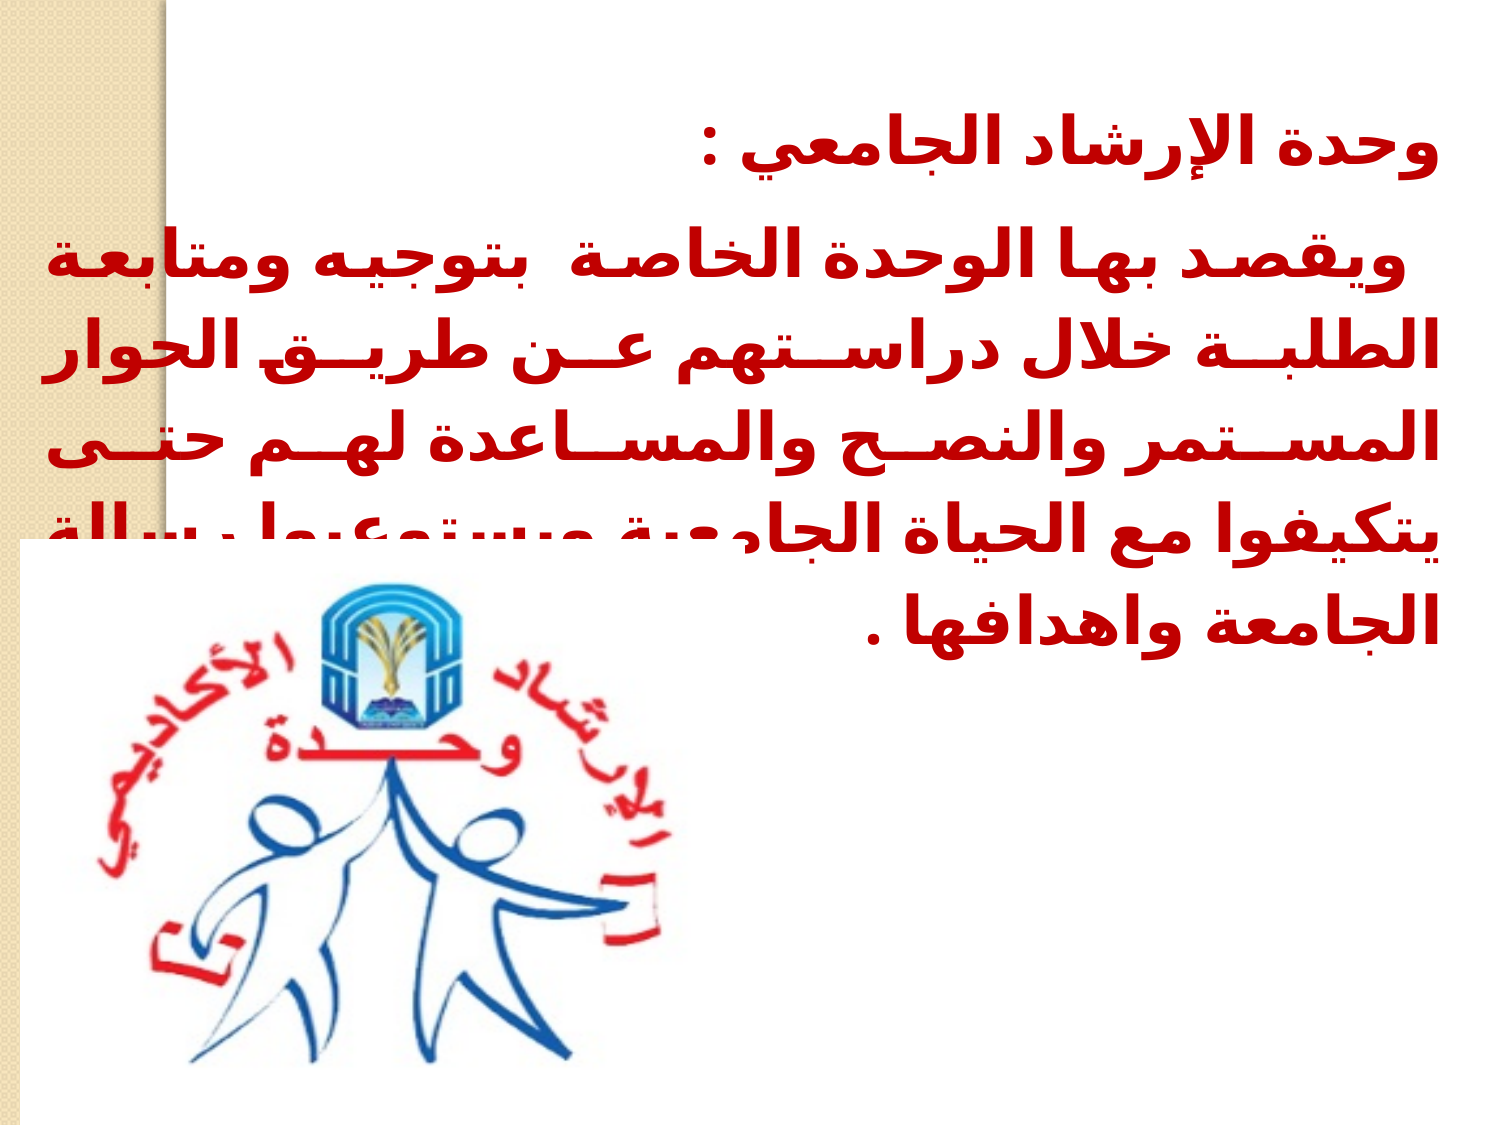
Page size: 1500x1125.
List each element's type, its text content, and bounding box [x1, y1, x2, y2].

text_box وحدة الإرشاد الجامعي : ويقصد بها الوحدة الخاصة بتوجيه ومتابعة الطلبة خلال دراستهم عن طريق الحوار المستمر والنصح والمساعدة لهم حتى يتكيفوا مع الحياة الجامعية ويستوعبوا رسالة الجامعة واهدافها . [29, 78, 1459, 666]
picture [19, 539, 745, 1125]
